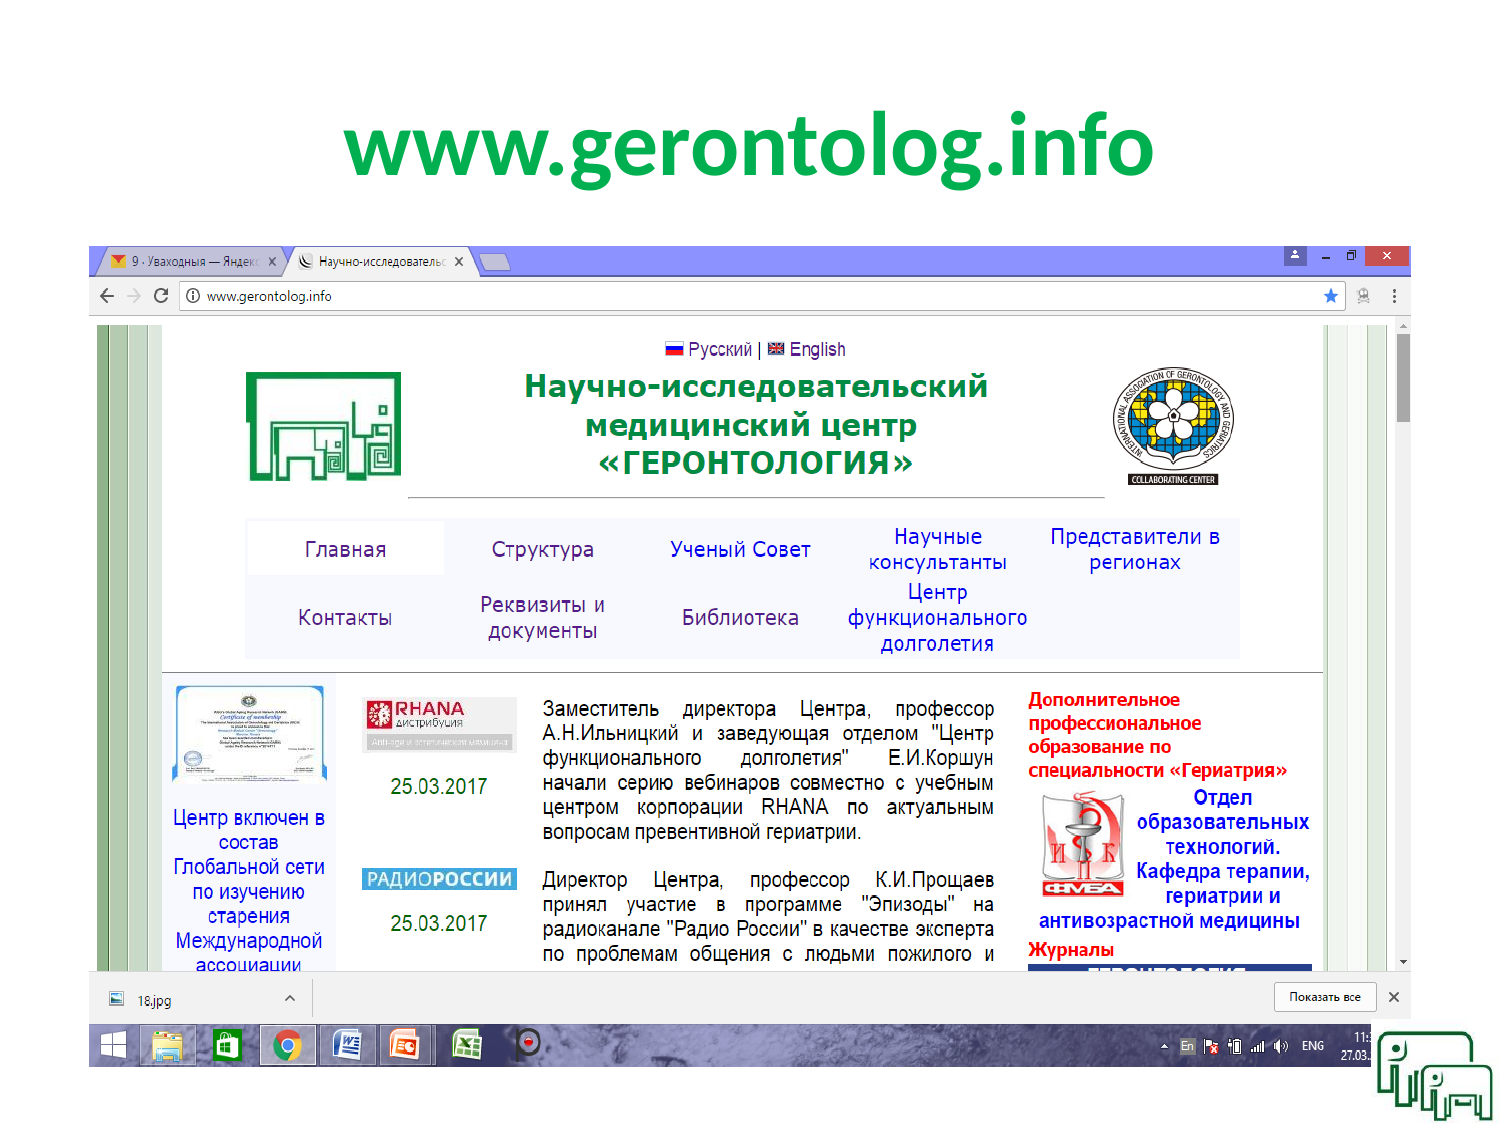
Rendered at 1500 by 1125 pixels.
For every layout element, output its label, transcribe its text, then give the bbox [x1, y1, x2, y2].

picture [1370, 1019, 1500, 1125]
title www.gerontolog.info [75, 45, 1425, 233]
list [89, 245, 1411, 1067]
